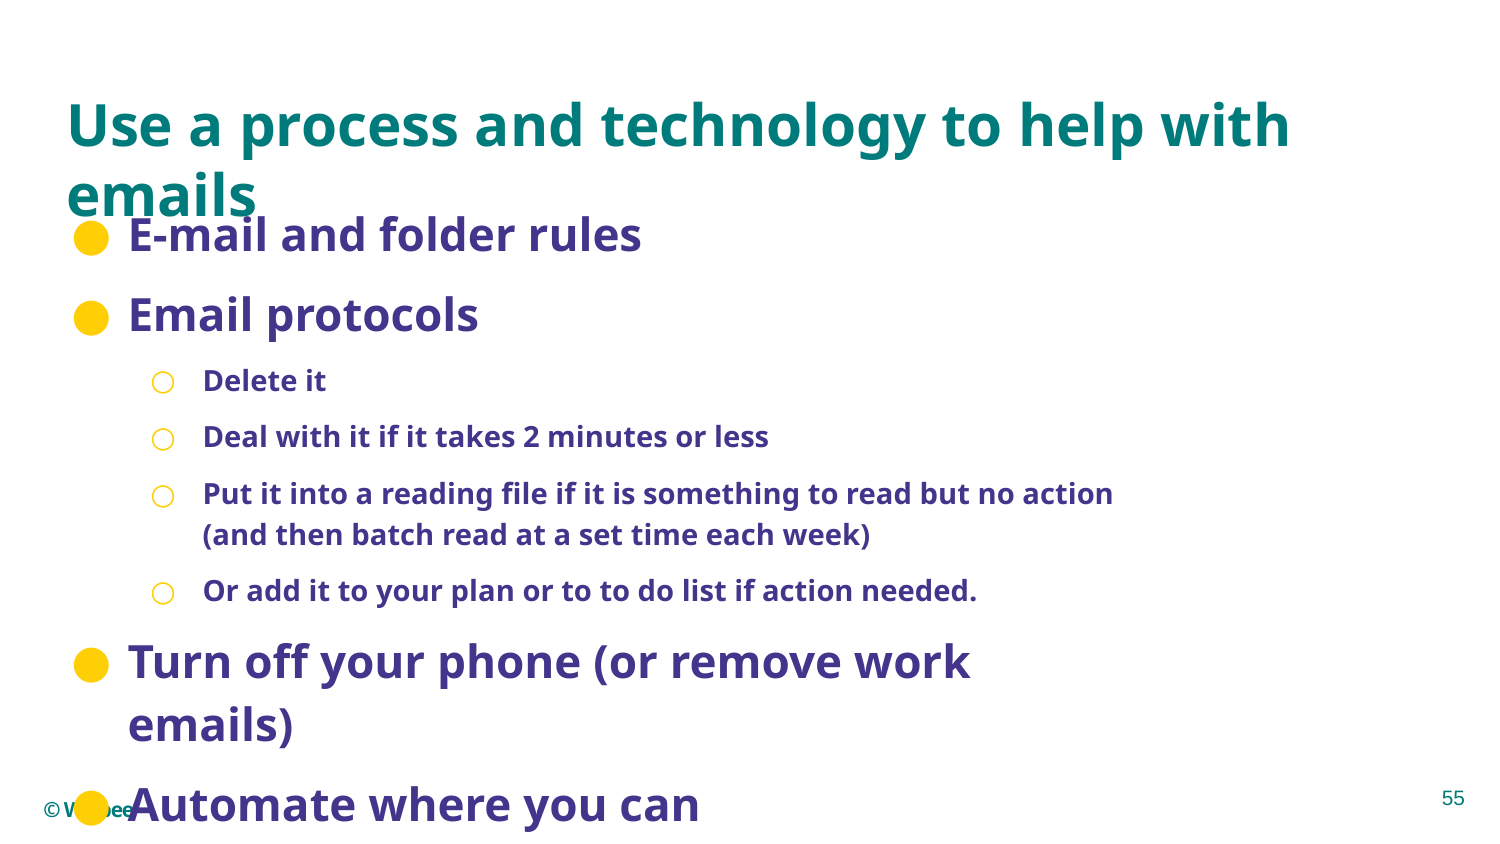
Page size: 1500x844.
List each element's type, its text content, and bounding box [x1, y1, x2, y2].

slide_number 55 [1389, 764, 1480, 830]
title Use a process and technology to help with emails [51, 72, 1449, 167]
list E-mail and folder rules Email protocols Delete it Deal with it if it takes 2 minutes or less Put it into a reading file if it is something to read but no action (and then batch read at a set time each week) Or add it to your plan or to to do list if action needed. Turn off your phone (or remove work emails) Automate where you can [37, 182, 1148, 743]
